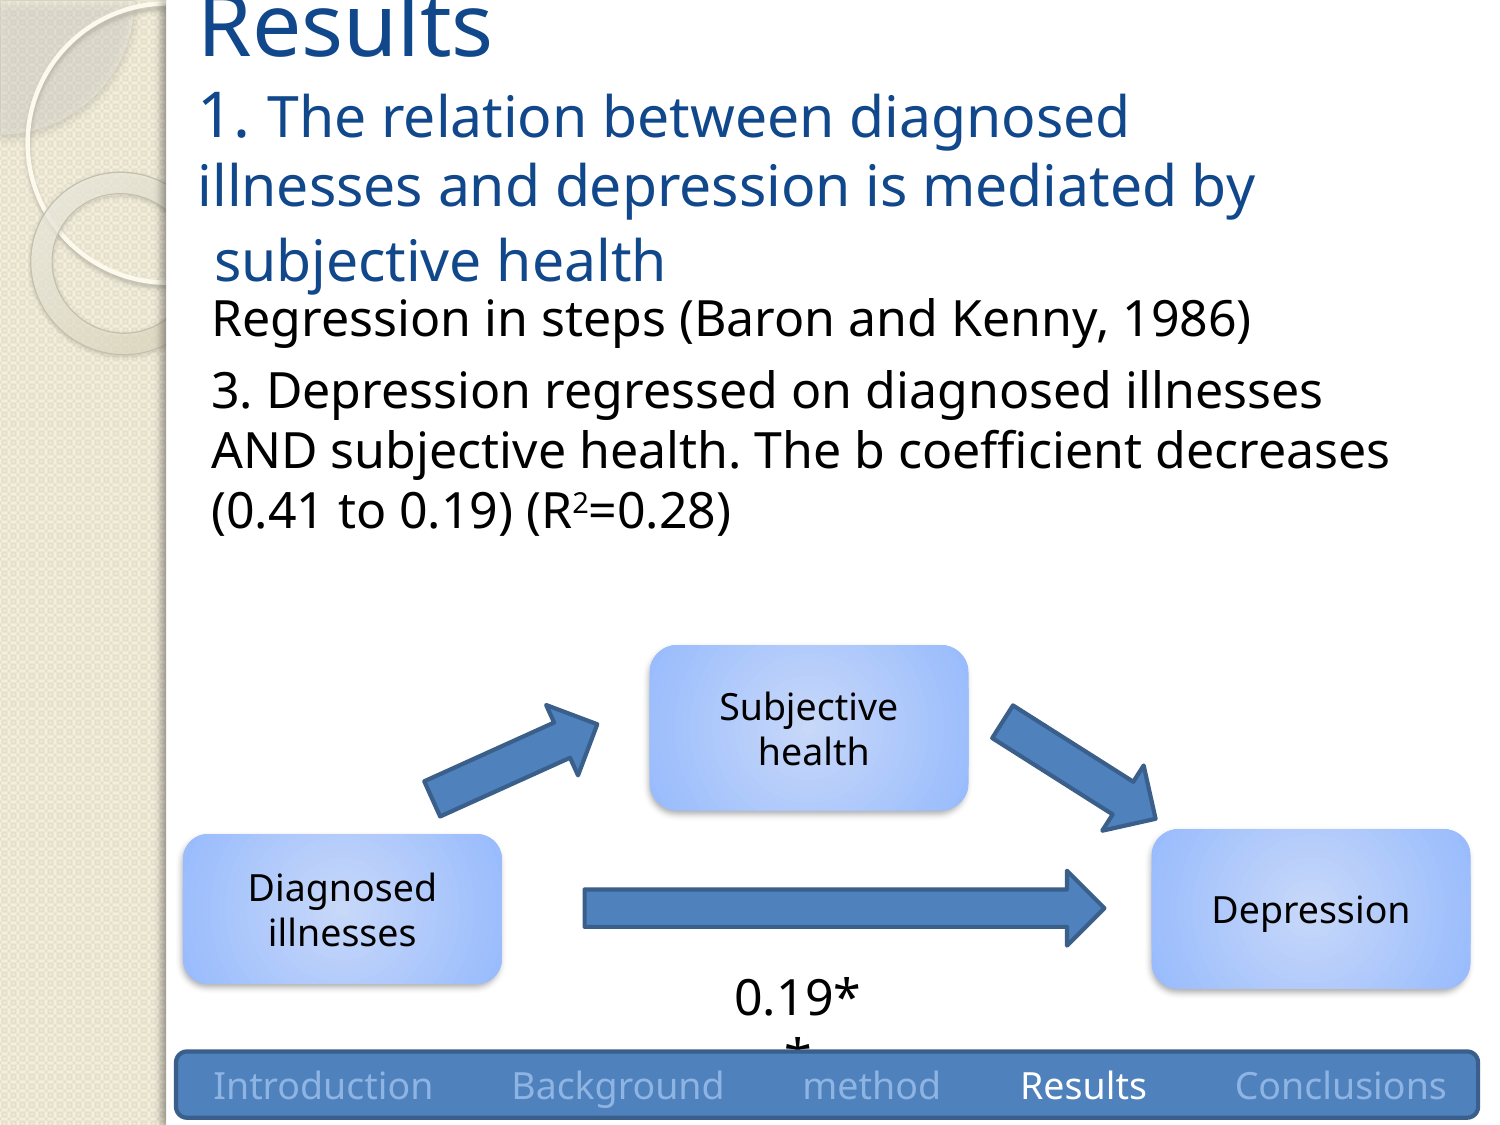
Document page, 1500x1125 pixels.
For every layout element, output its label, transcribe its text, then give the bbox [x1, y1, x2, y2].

text_box Introduction Background method Results Conclusions [173, 1049, 1481, 1120]
text_box 0.19** [715, 958, 880, 1049]
text_box Diagnosed illnesses [182, 833, 503, 985]
text_box [582, 868, 1107, 948]
text_box [422, 703, 600, 819]
list Regression in steps (Baron and Kenny, 1986) 3. Depression regressed on diagnosed illnesses AND subjective health. The b coefficient decreases (0.41 to 0.19) (R2=0.28) [183, 278, 1413, 1049]
text_box Subjective health [648, 644, 970, 812]
text_box [990, 703, 1158, 833]
title Results 1. The relation between diagnosed illnesses and depression is mediated by subjective health [183, 0, 1341, 278]
text_box Depression [1150, 828, 1472, 990]
